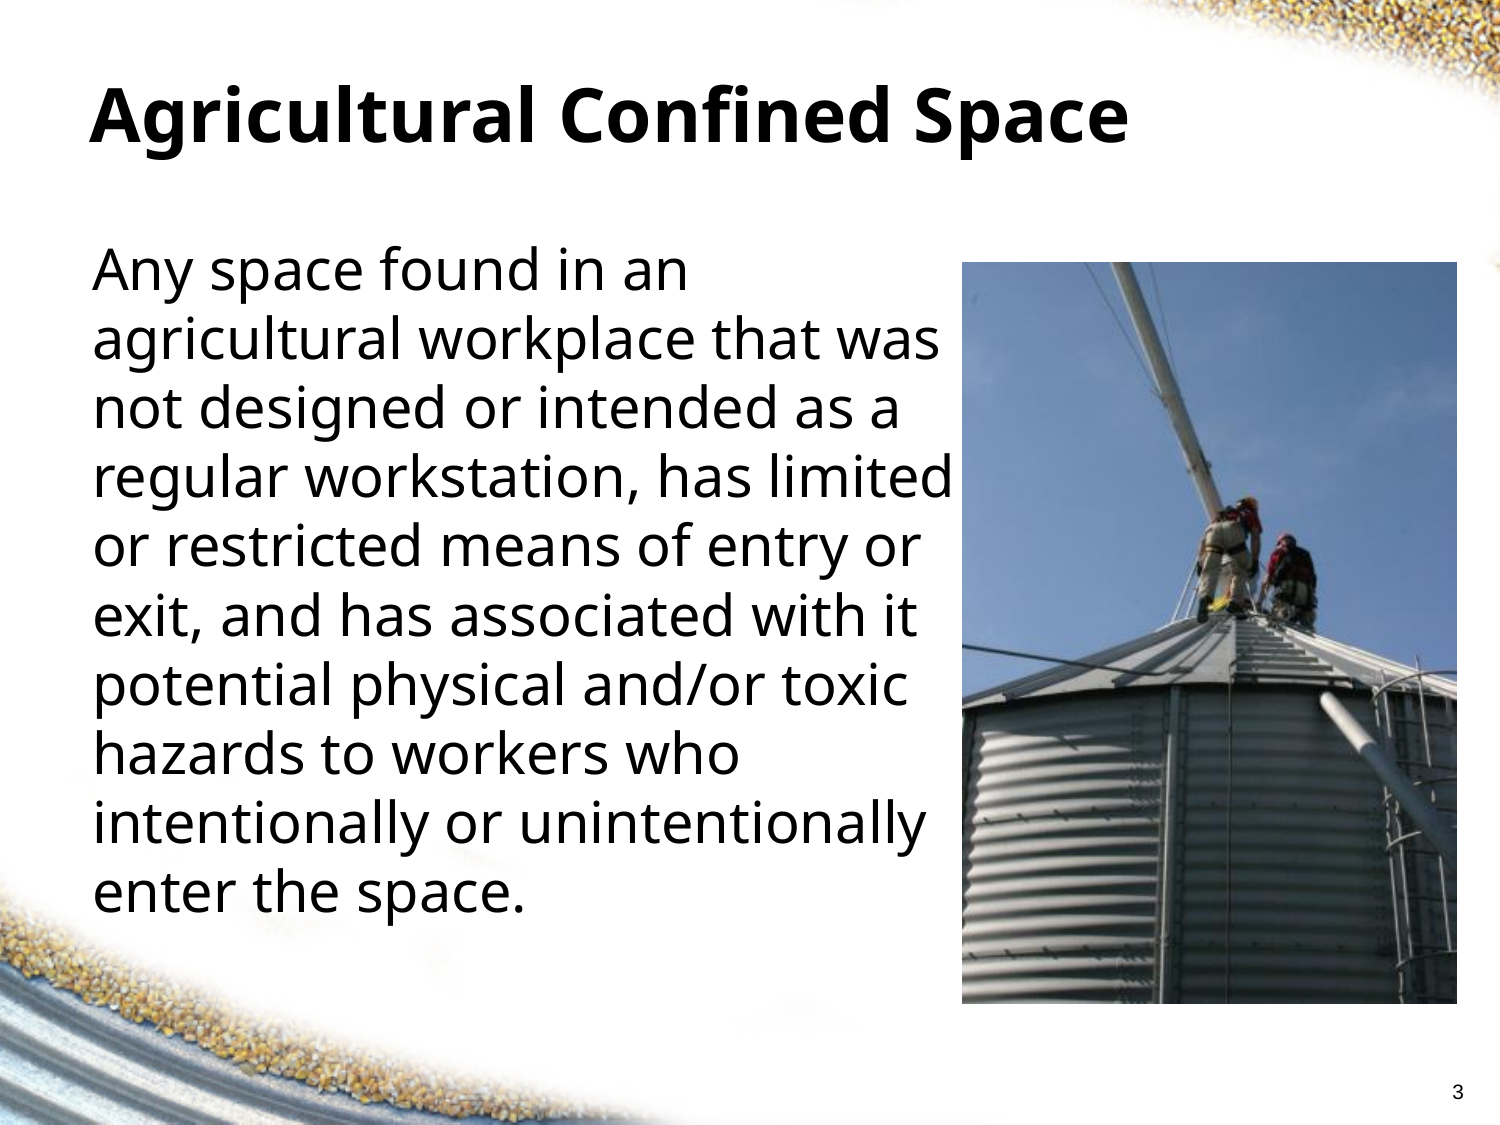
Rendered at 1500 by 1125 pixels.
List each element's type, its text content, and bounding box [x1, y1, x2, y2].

slide_number 3 [1418, 1051, 1479, 1112]
picture [0, 0, 1500, 1125]
list Any space found in an agricultural workplace that was not designed or intended as a regular workstation, has limited or restricted means of entry or exit, and has associated with it potential physical and/or toxic hazards to workers who intentionally or unintentionally enter the space. [62, 224, 975, 1000]
title Agricultural Confined Space [75, 37, 1438, 188]
